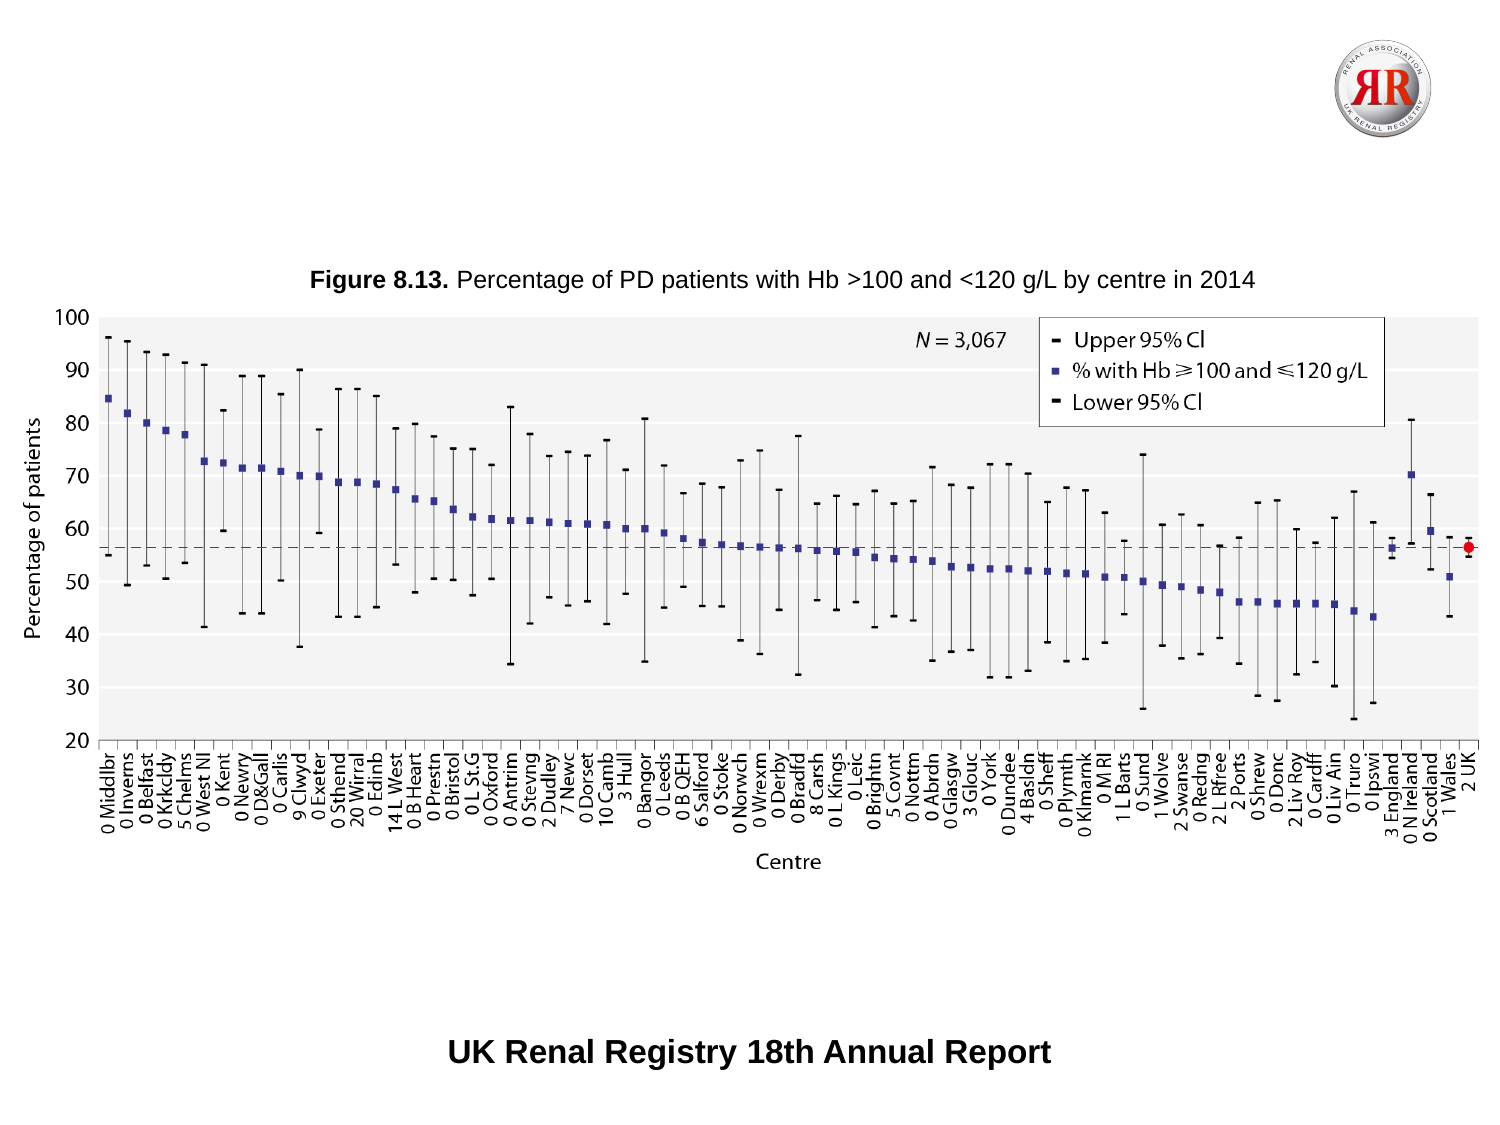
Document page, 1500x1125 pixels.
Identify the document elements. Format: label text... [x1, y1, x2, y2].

text_box UK Renal Registry 18th Annual Report [432, 1023, 1067, 1078]
picture [1328, 30, 1440, 150]
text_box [20, 255, 1480, 876]
